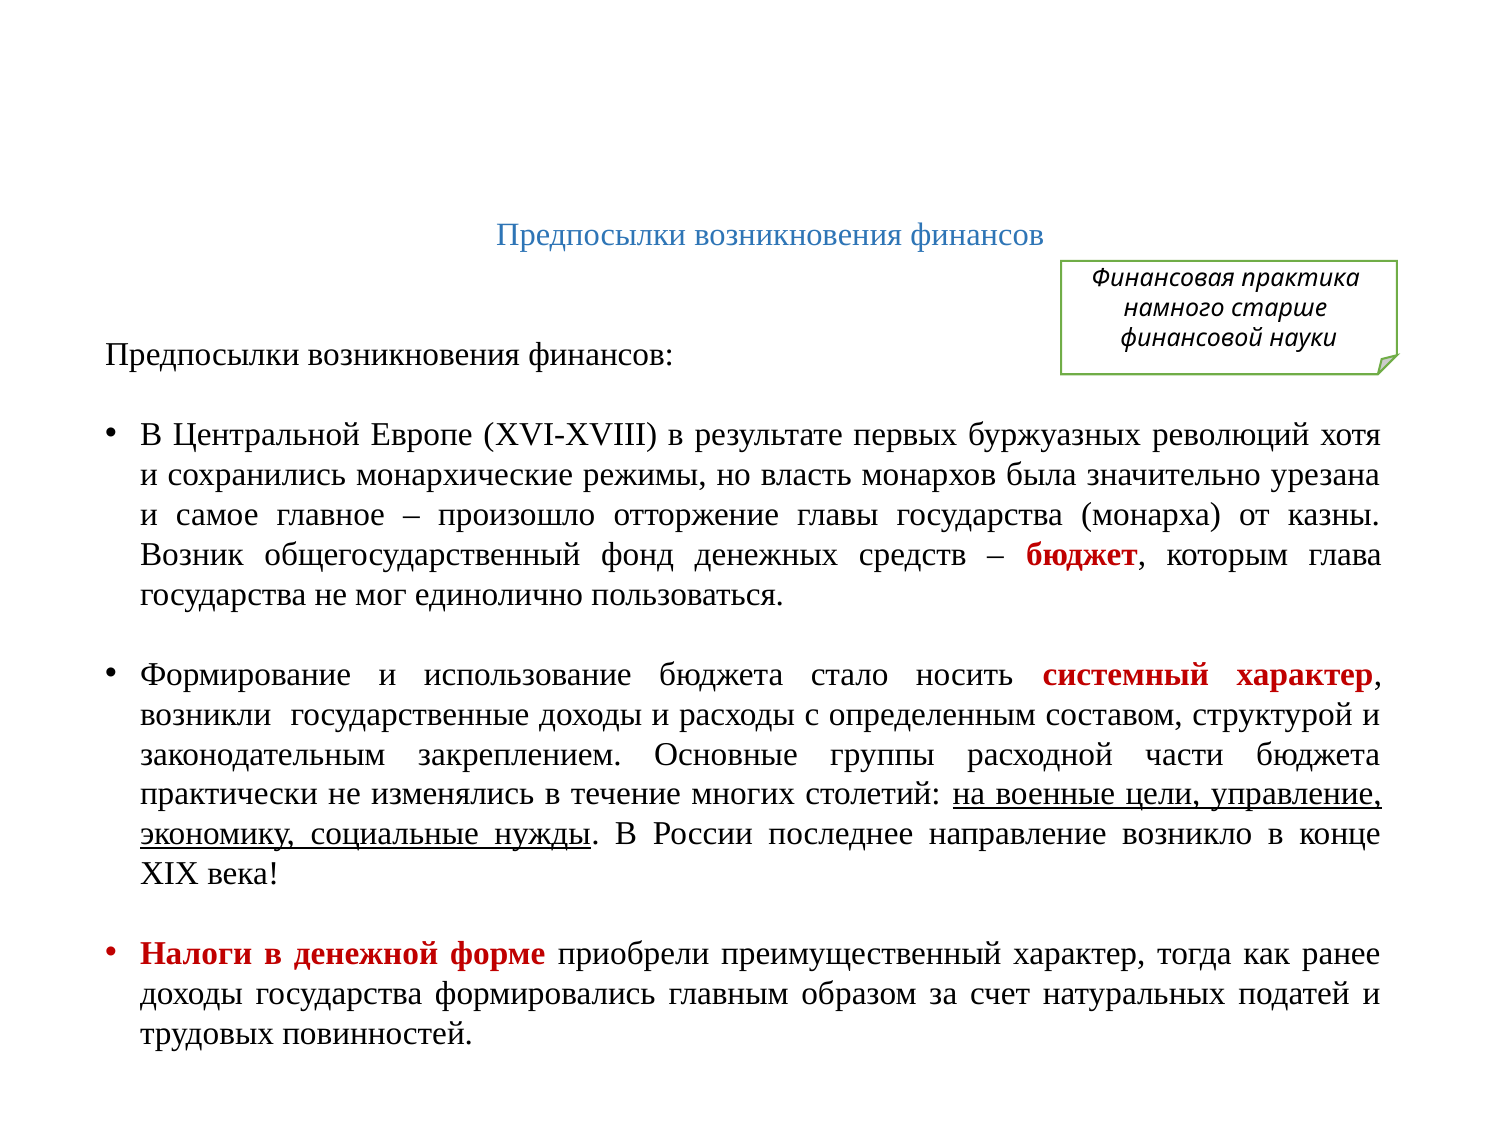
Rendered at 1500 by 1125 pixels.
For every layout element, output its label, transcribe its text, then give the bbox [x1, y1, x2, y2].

text_box Предпосылки возникновения финансов: В Центральной Европе (XVI-XVIII) в результате первых буржуазных революций хотя и сохранились монархические режимы, но власть монархов была значительно урезана и самое главное – произошло отторжение главы государства (монарха) от казны. Возник общегосударственный фонд денежных средств – бюджет, которым глава государства не мог единолично пользоваться. Формирование и использование бюджета стало носить системный характер, возникли государственные доходы и расходы с определенным составом, структурой и законодательным закреплением. Основные группы расходной части бюджета практически не изменялись в течение многих столетий: на военные цели, управление, экономику, социальные нужды. В России последнее направление возникло в конце XIX века! Налоги в денежной форме приобрели преимущественный характер, тогда как ранее доходы государства формировались главным образом за счет натуральных податей и трудовых повинностей. [90, 325, 1397, 1059]
title Предпосылки возникновения финансов [103, 185, 1397, 310]
text_box Финансовая практика намного старше финансовой науки [1060, 259, 1401, 376]
